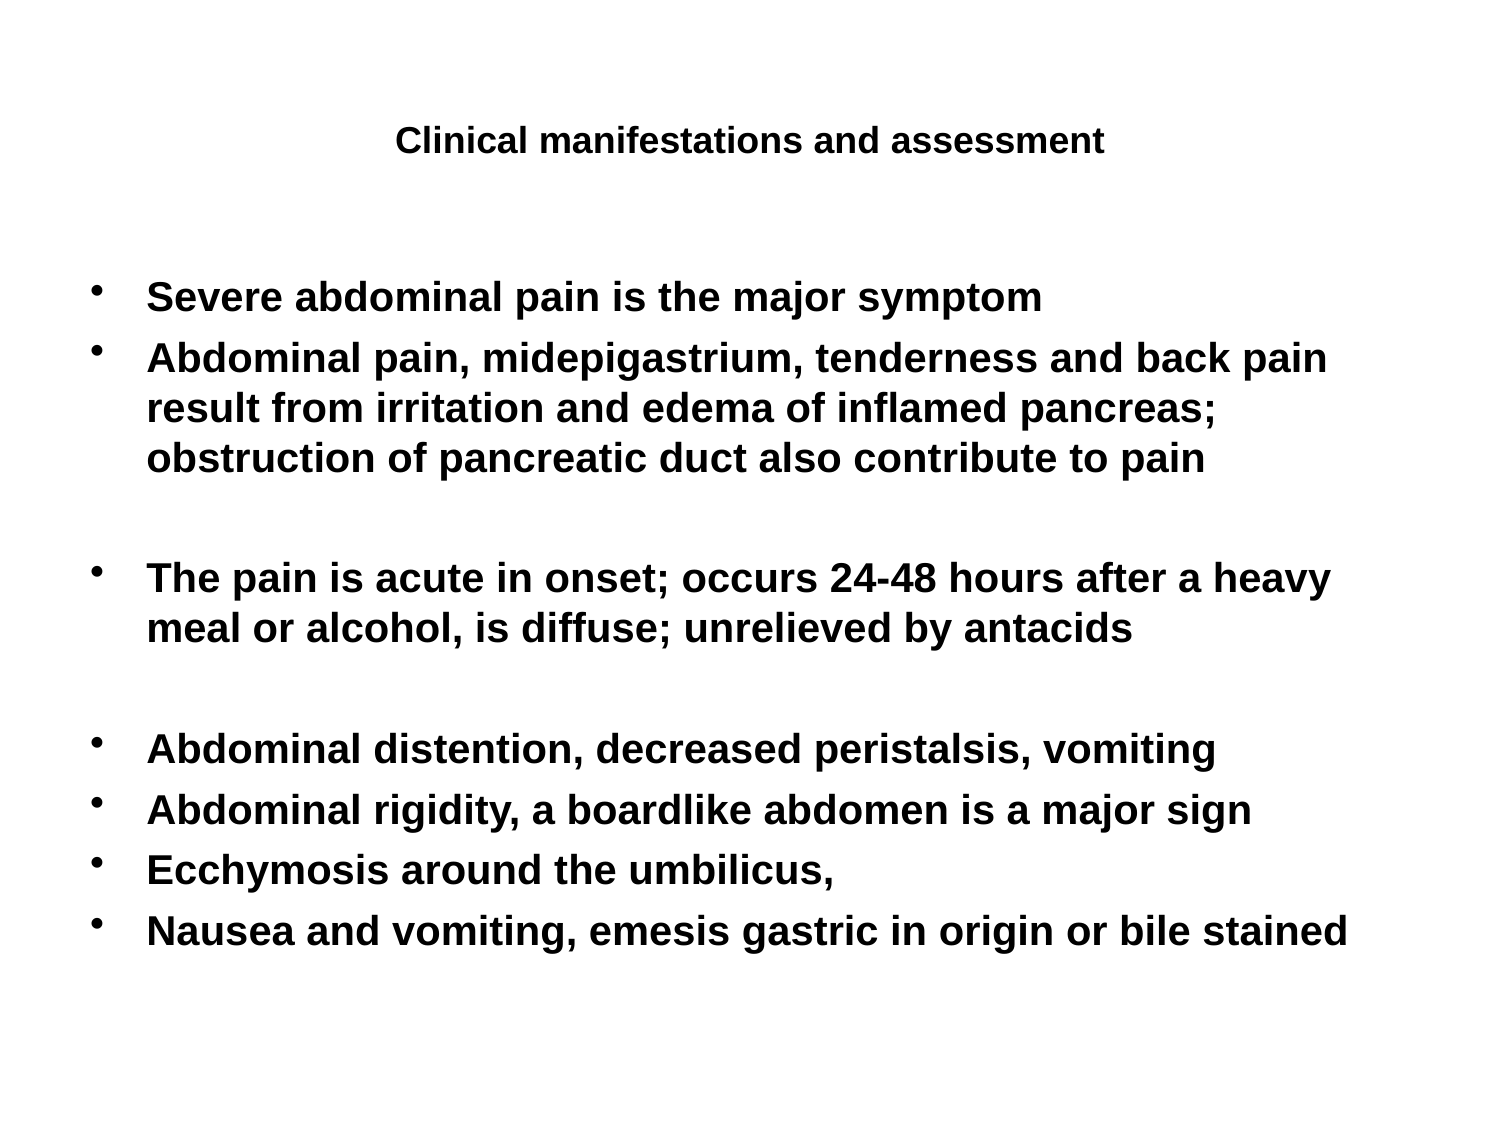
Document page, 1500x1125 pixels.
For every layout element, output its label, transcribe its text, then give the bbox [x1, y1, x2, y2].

list Severe abdominal pain is the major symptom Abdominal pain, midepigastrium, tenderness and back pain result from irritation and edema of inflamed pancreas; obstruction of pancreatic duct also contribute to pain The pain is acute in onset; occurs 24-48 hours after a heavy meal or alcohol, is diffuse; unrelieved by antacids Abdominal distention, decreased peristalsis, vomiting Abdominal rigidity, a boardlike abdomen is a major sign Ecchymosis around the umbilicus, Nausea and vomiting, emesis gastric in origin or bile stained [75, 262, 1425, 1005]
title Clinical manifestations and assessment [75, 45, 1425, 233]
